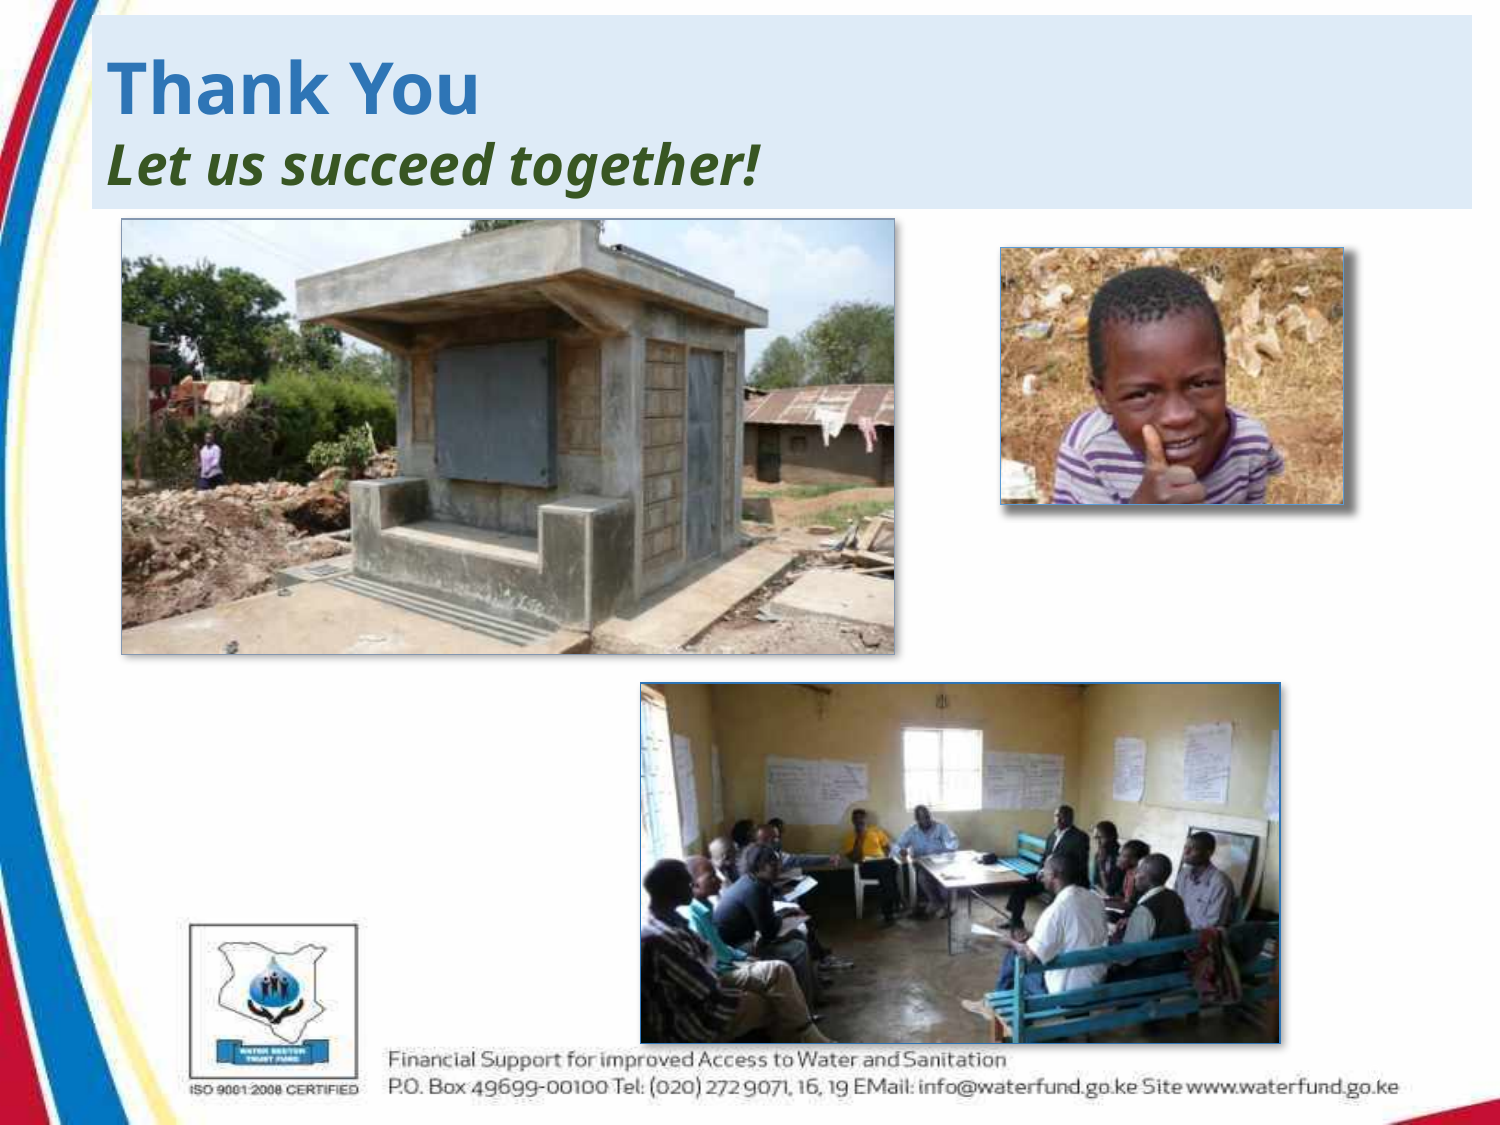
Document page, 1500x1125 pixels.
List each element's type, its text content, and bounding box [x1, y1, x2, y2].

slide_number 9 [1059, 1042, 1397, 1103]
picture [0, 0, 1500, 1125]
text_box Thank You Let us succeed together! [92, 15, 1472, 209]
